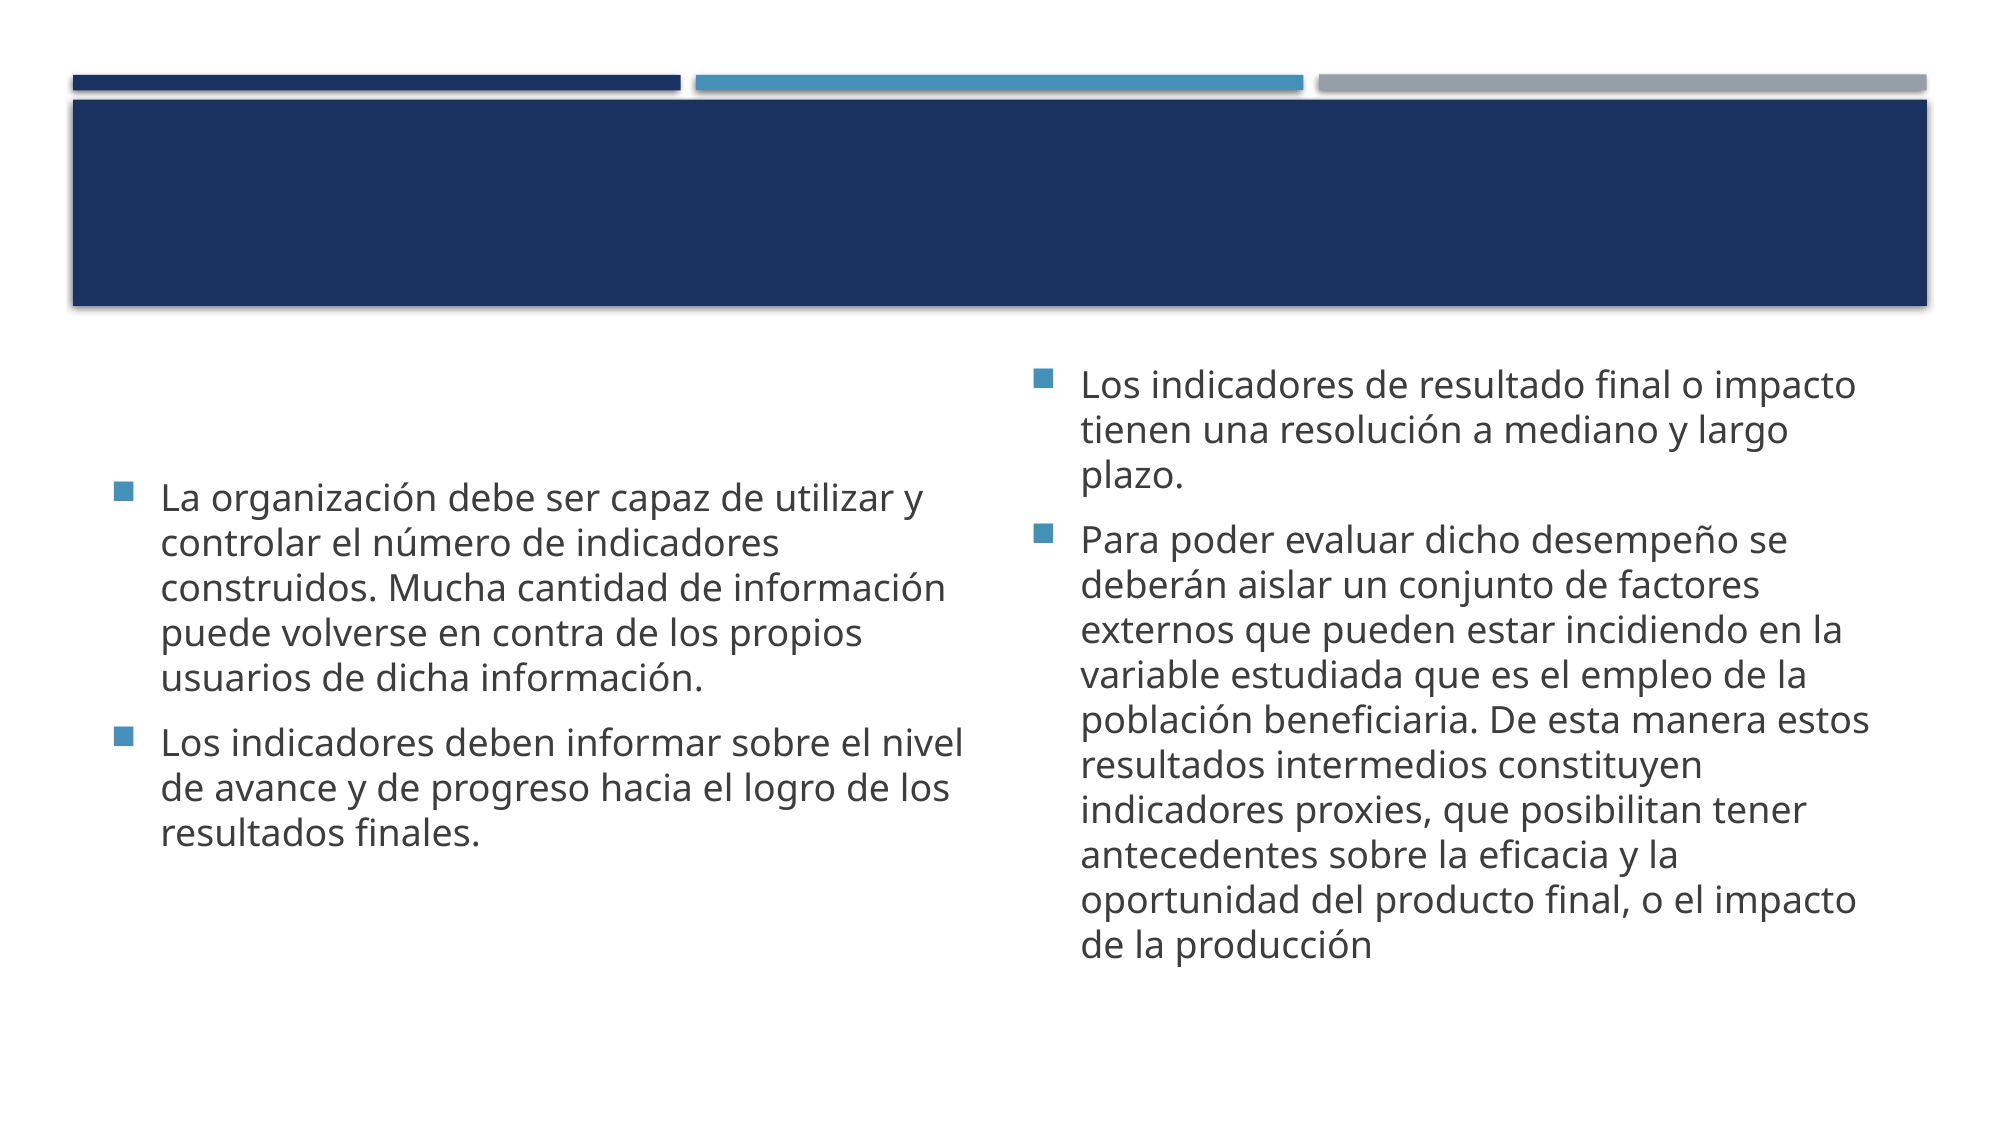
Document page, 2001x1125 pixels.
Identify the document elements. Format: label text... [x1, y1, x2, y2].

list La organización debe ser capaz de utilizar y controlar el número de indicadores construidos. Mucha cantidad de información puede volverse en contra de los propios usuarios de dicha información. Los indicadores deben informar sobre el nivel de avance y de progreso hacia el logro de los resultados finales. [95, 365, 985, 962]
list Los indicadores de resultado final o impacto tienen una resolución a mediano y largo plazo. Para poder evaluar dicho desempeño se deberán aislar un conjunto de factores externos que pueden estar incidiendo en la variable estudiada que es el empleo de la población beneficiaria. De esta manera estos resultados intermedios constituyen indicadores proxies, que posibilitan tener antecedentes sobre la eficacia y la oportunidad del producto final, o el impacto de la producción [1015, 365, 1905, 962]
